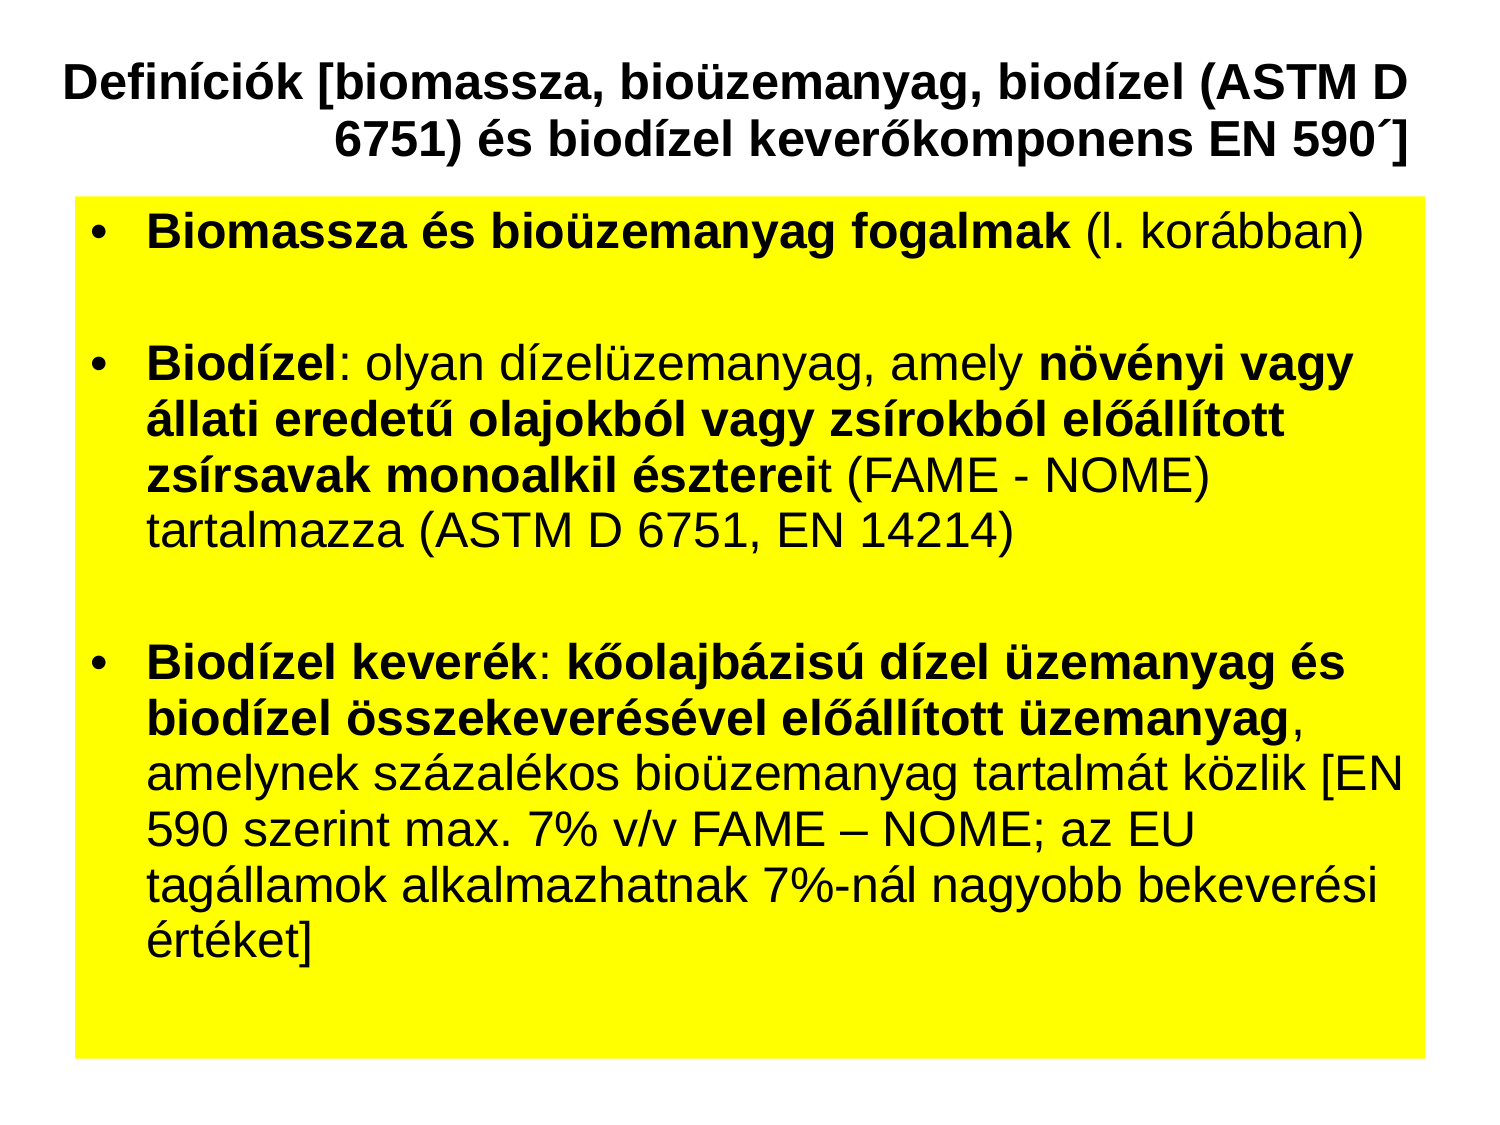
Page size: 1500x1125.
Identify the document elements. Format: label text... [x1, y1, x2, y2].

list Biomassza és bioüzemanyag fogalmak (l. korábban) Biodízel: olyan dízelüzemanyag, amely növényi vagy állati eredetű olajokból vagy zsírokból előállított zsírsavak monoalkil észtereit (FAME - NOME) tartalmazza (ASTM D 6751, EN 14214) Biodízel keverék: kőolajbázisú dízel üzemanyag és biodízel összekeverésével előállított üzemanyag, amelynek százalékos bioüzemanyag tartalmát közlik [EN 590 szerint max. 7% v/v FAME – NOME; az EU tagállamok alkalmazhatnak 7%-nál nagyobb bekeverési értéket] [75, 196, 1425, 1059]
title Definíciók [biomassza, bioüzemanyag, biodízel (ASTM D 6751) és biodízel keverőkomponens EN 590´] [41, 45, 1425, 233]
